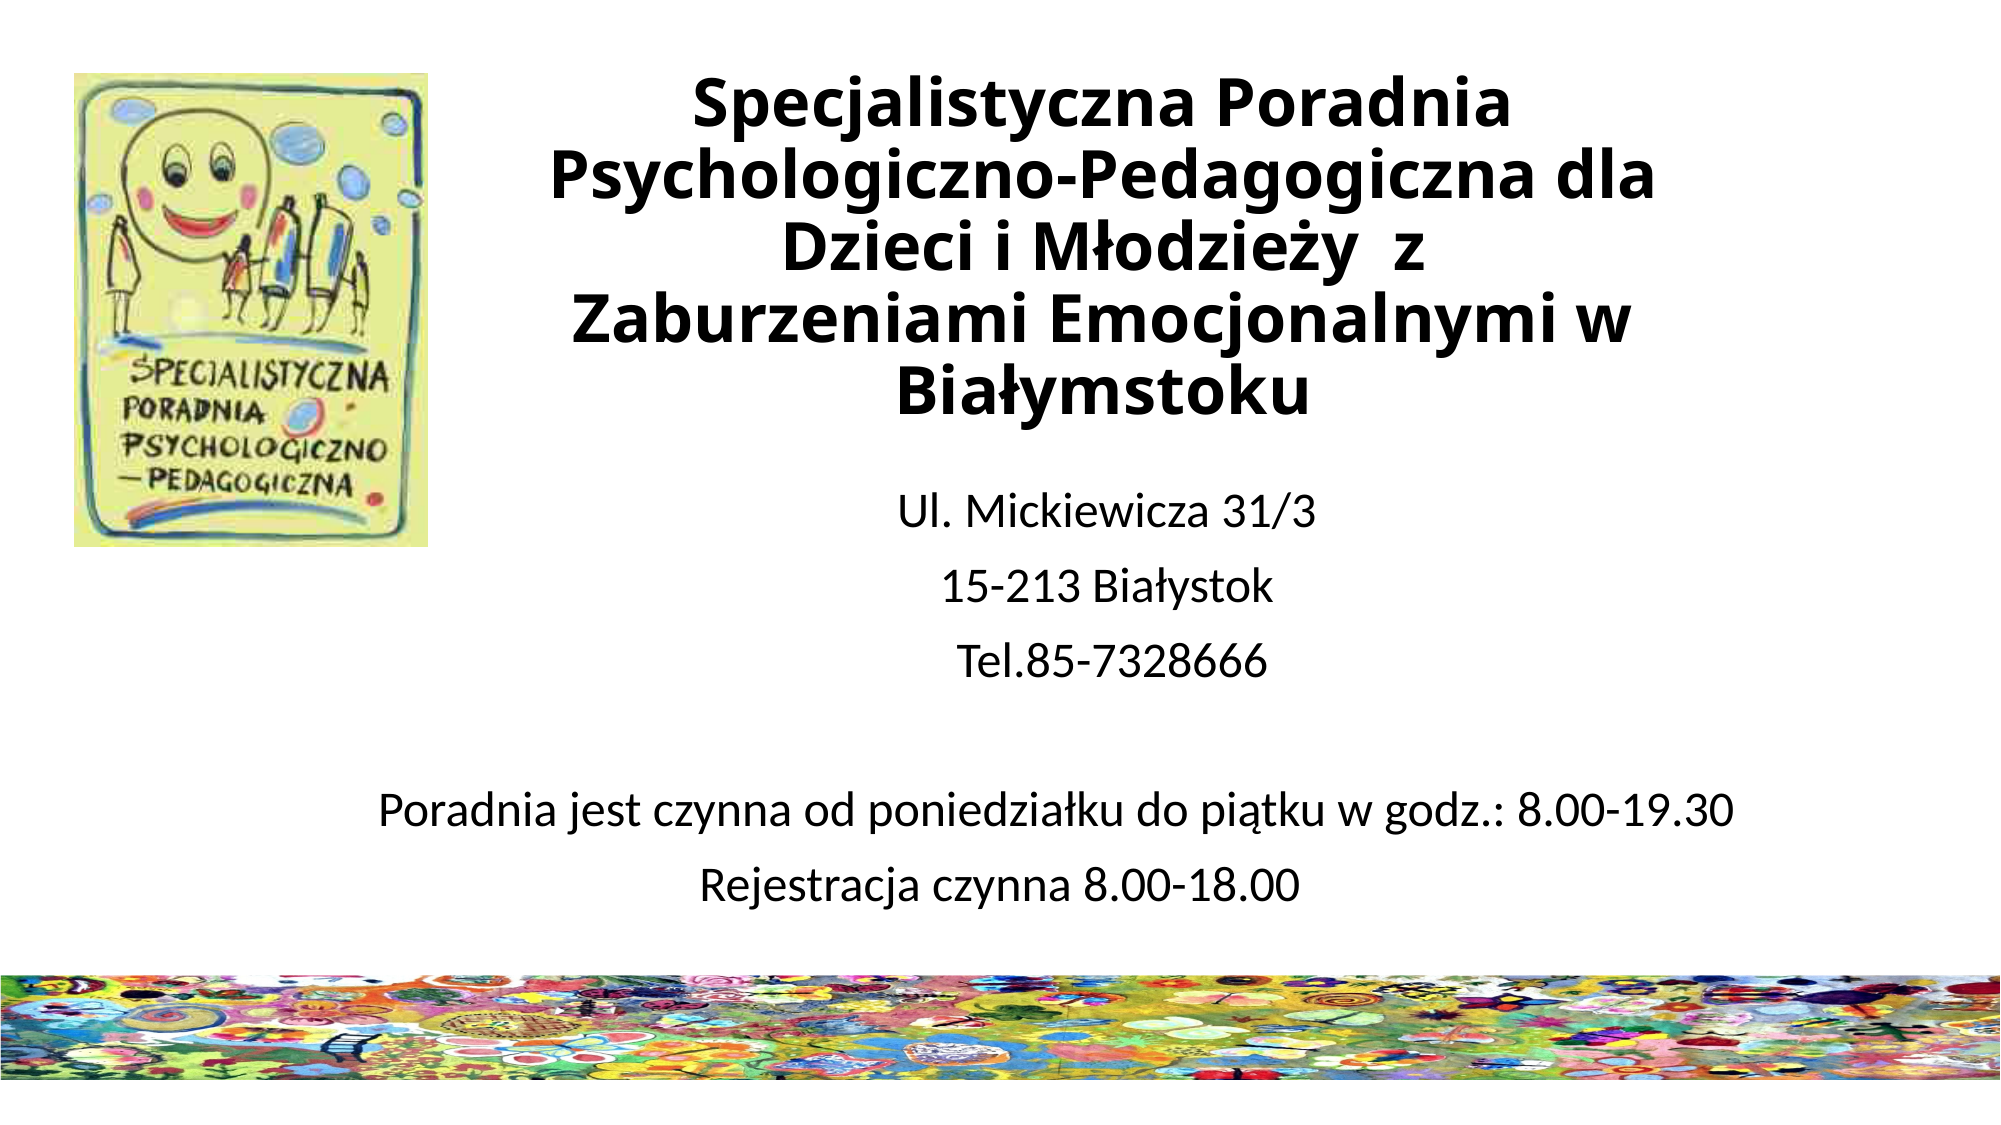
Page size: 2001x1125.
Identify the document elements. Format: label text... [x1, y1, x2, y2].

picture [2, 27, 2000, 1125]
picture [74, 73, 428, 547]
subtitle Ul. Mickiewicza 31/3 15-213 Białystok Tel.85-7328666 Poradnia jest czynna od poniedziałku do piątku w godz.: 8.00-19.30 Rejestracja czynna 8.00-18.00 [1053, 476, 1750, 975]
title Specjalistyczna Poradnia Psychologiczno-Pedagogiczna dla Dzieci i Młodzieży z Zaburzeniami Emocjonalnymi w Białymstoku [531, 0, 1675, 437]
subtitle Ul. Mickiewicza 31/3 15-213 Białystok Tel.85-7328666 Poradnia jest czynna od poniedziałku do piątku w godz.: 8.00-19.30 Rejestracja czynna 8.00-18.00 [249, 476, 947, 975]
